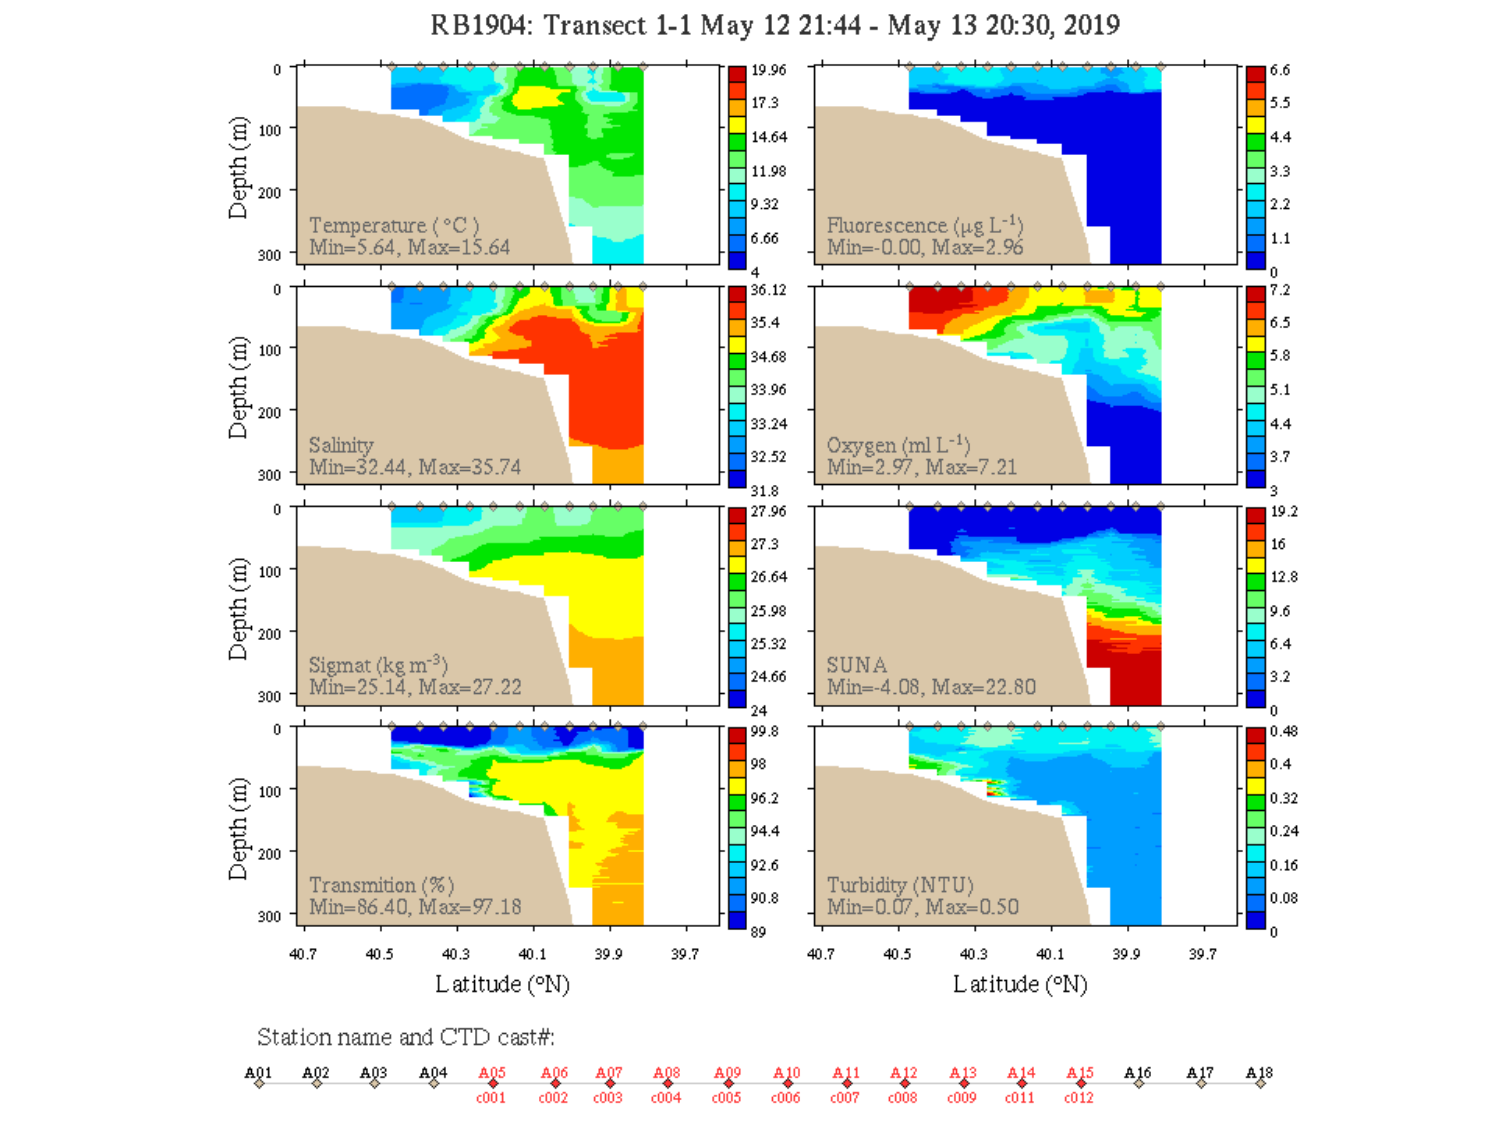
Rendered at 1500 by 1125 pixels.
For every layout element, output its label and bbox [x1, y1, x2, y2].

picture [212, 0, 1321, 1125]
